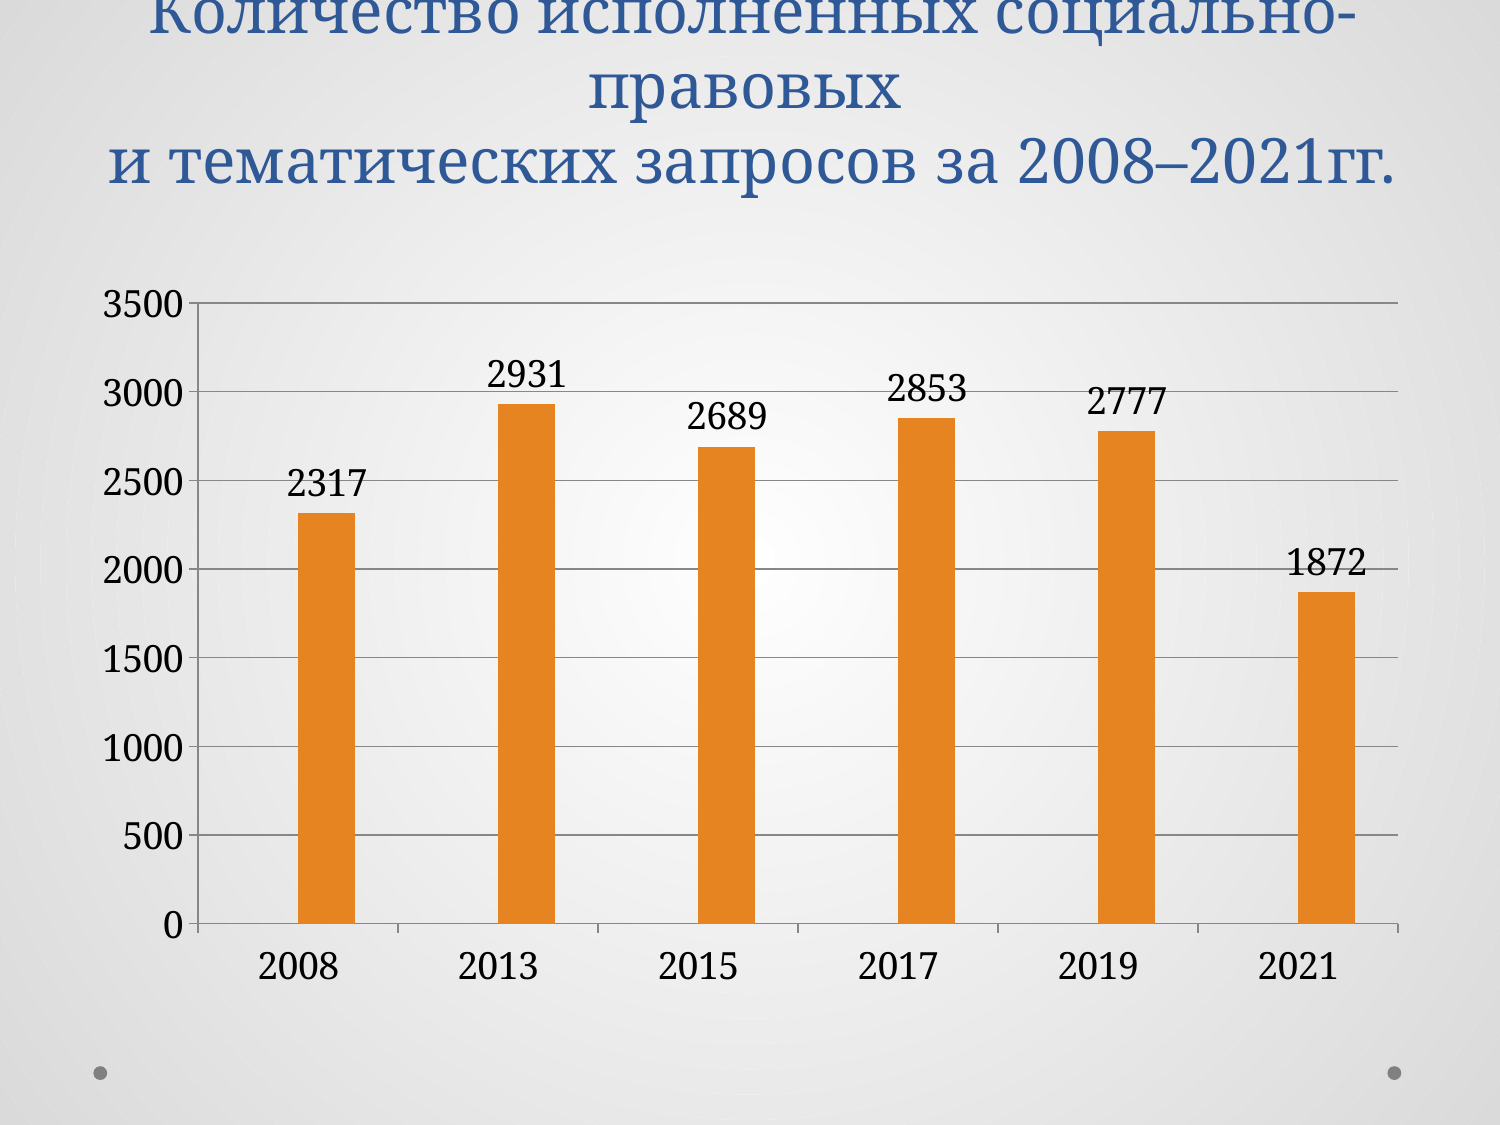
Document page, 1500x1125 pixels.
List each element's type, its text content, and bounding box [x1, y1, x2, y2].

title Количество исполненных социально-правовых и тематических запросов за 2008–2021гг. [3, 30, 1500, 204]
chart [74, 262, 1426, 1006]
